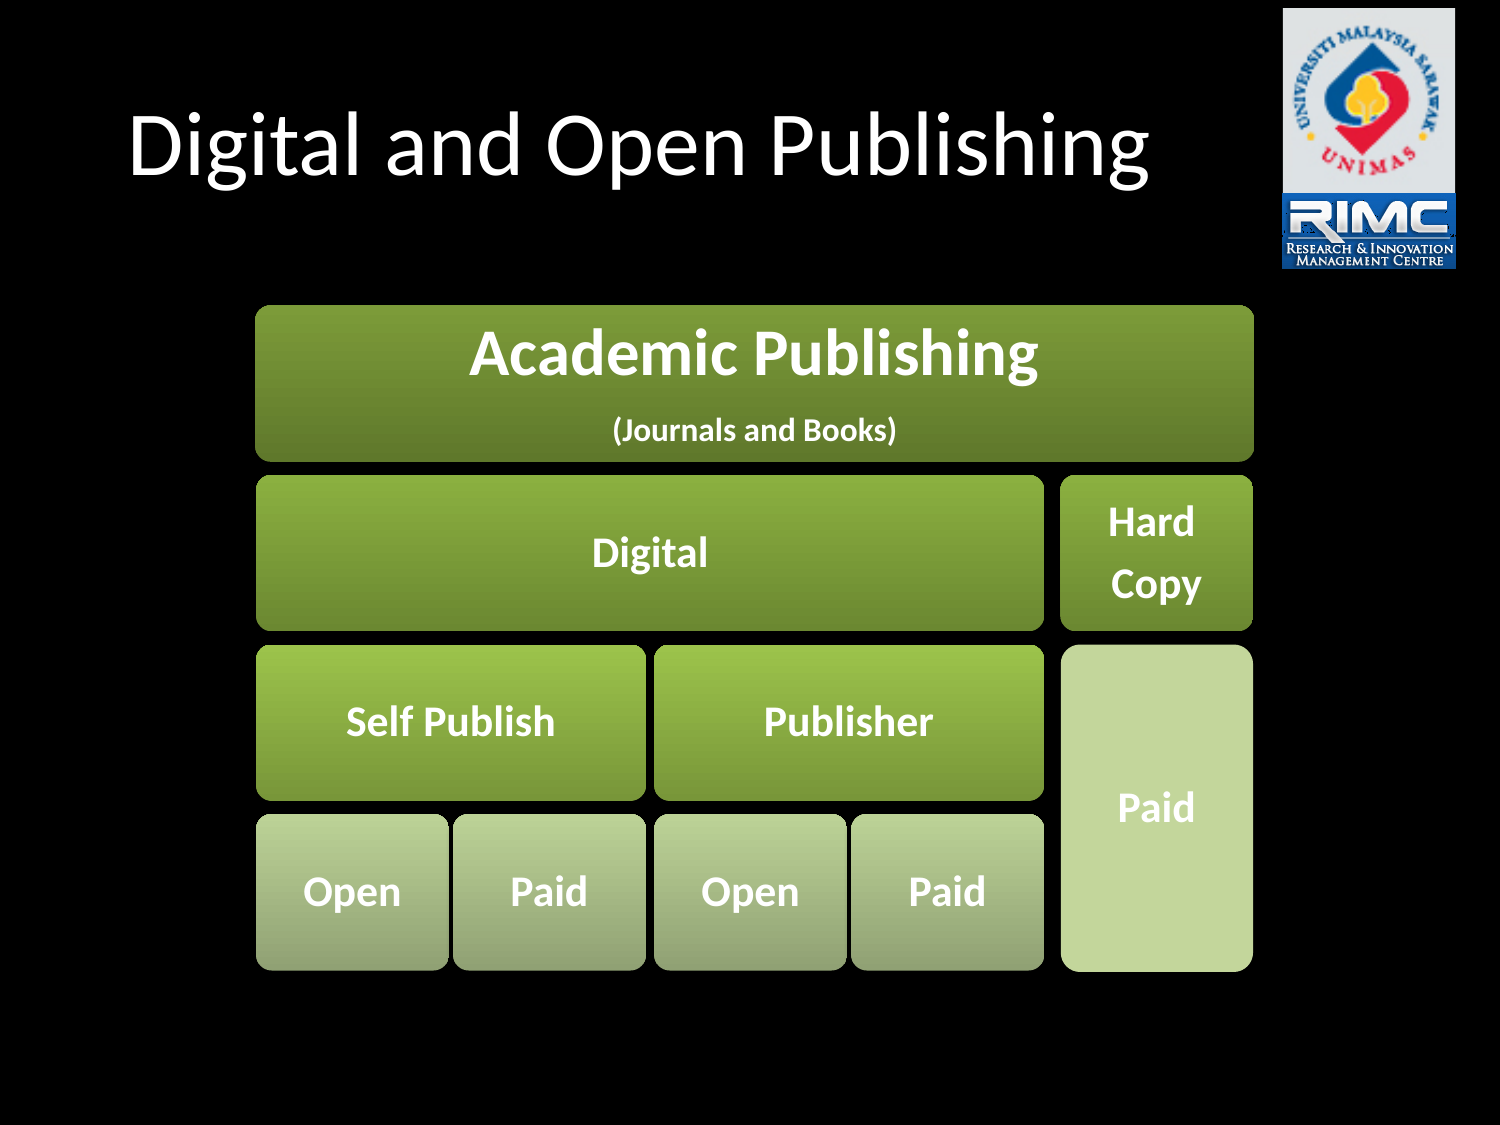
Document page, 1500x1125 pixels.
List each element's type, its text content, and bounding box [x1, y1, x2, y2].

text_box Open [256, 814, 449, 971]
text_box Paid [851, 814, 1045, 971]
text_box Open [654, 814, 847, 971]
text_box Academic Publishing (Journals and Books) [255, 305, 1255, 462]
text_box Hard Copy [1060, 474, 1254, 632]
text_box Paid [453, 814, 647, 971]
title Digital and Open Publishing [76, 45, 1205, 233]
text_box Self Publish [256, 644, 647, 801]
text_box Publisher [654, 644, 1045, 801]
text_box Digital [256, 474, 1045, 632]
picture [1282, 8, 1456, 269]
text_box Paid [1060, 644, 1254, 972]
